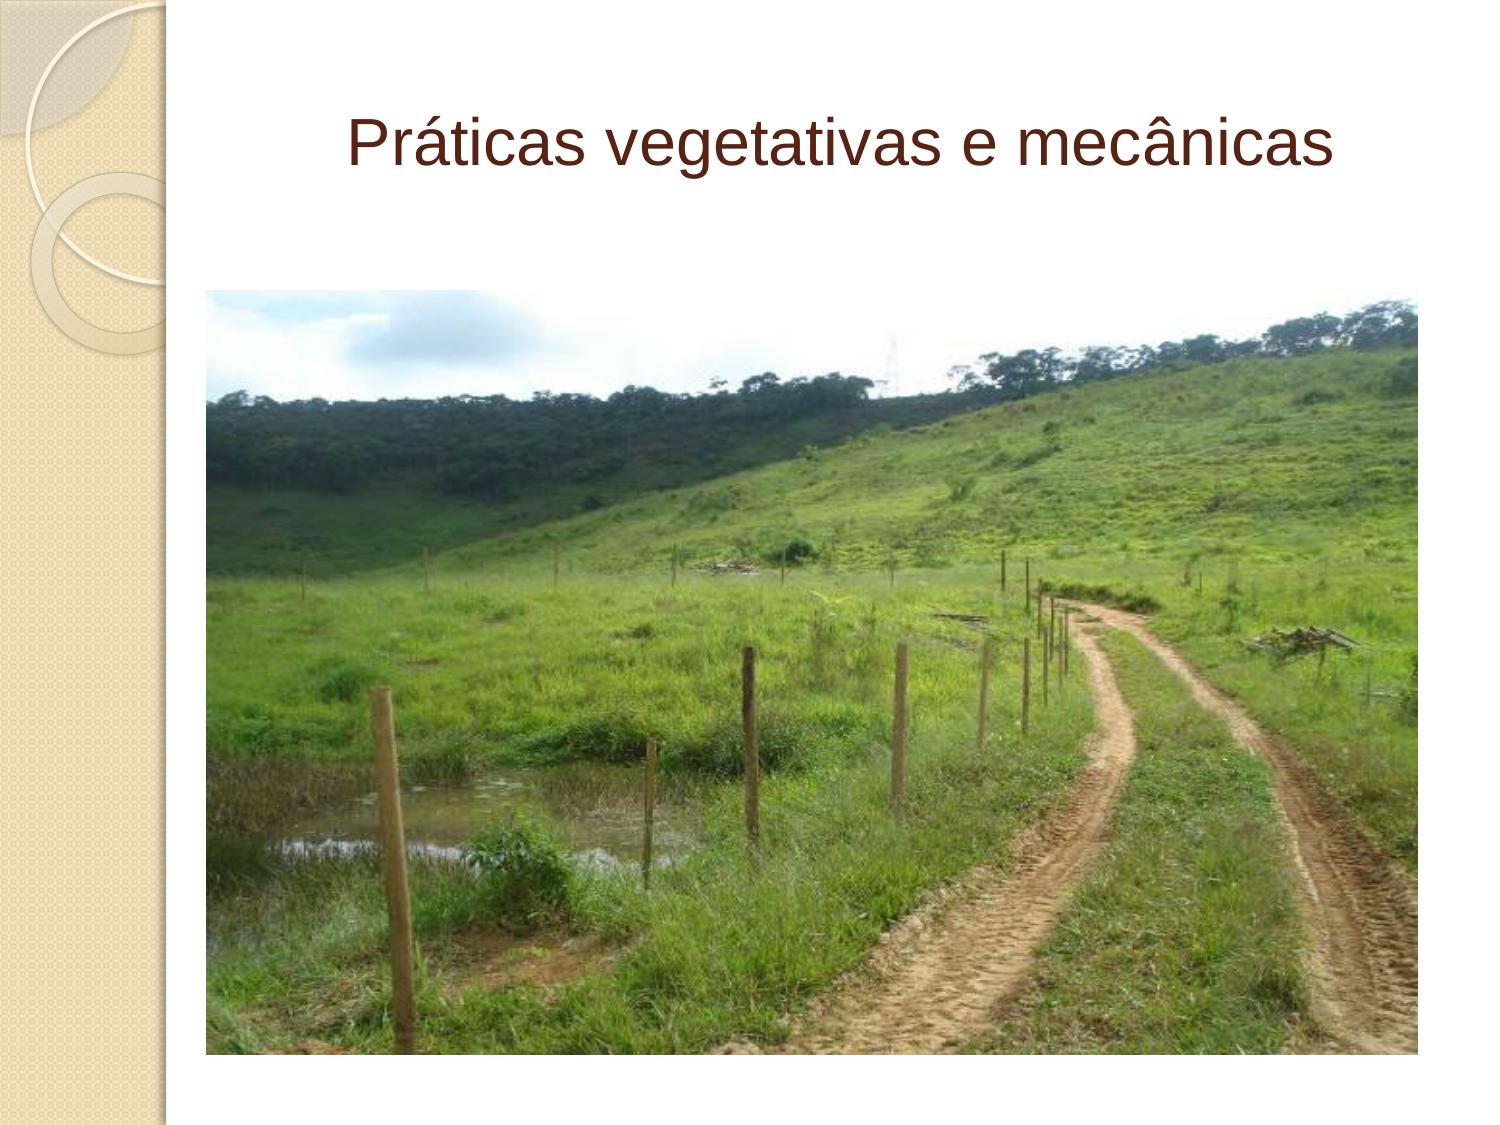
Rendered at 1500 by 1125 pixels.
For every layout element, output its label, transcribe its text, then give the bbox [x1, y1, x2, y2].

title Práticas vegetativas e mecânicas [235, 45, 1466, 233]
picture [206, 290, 1419, 1055]
